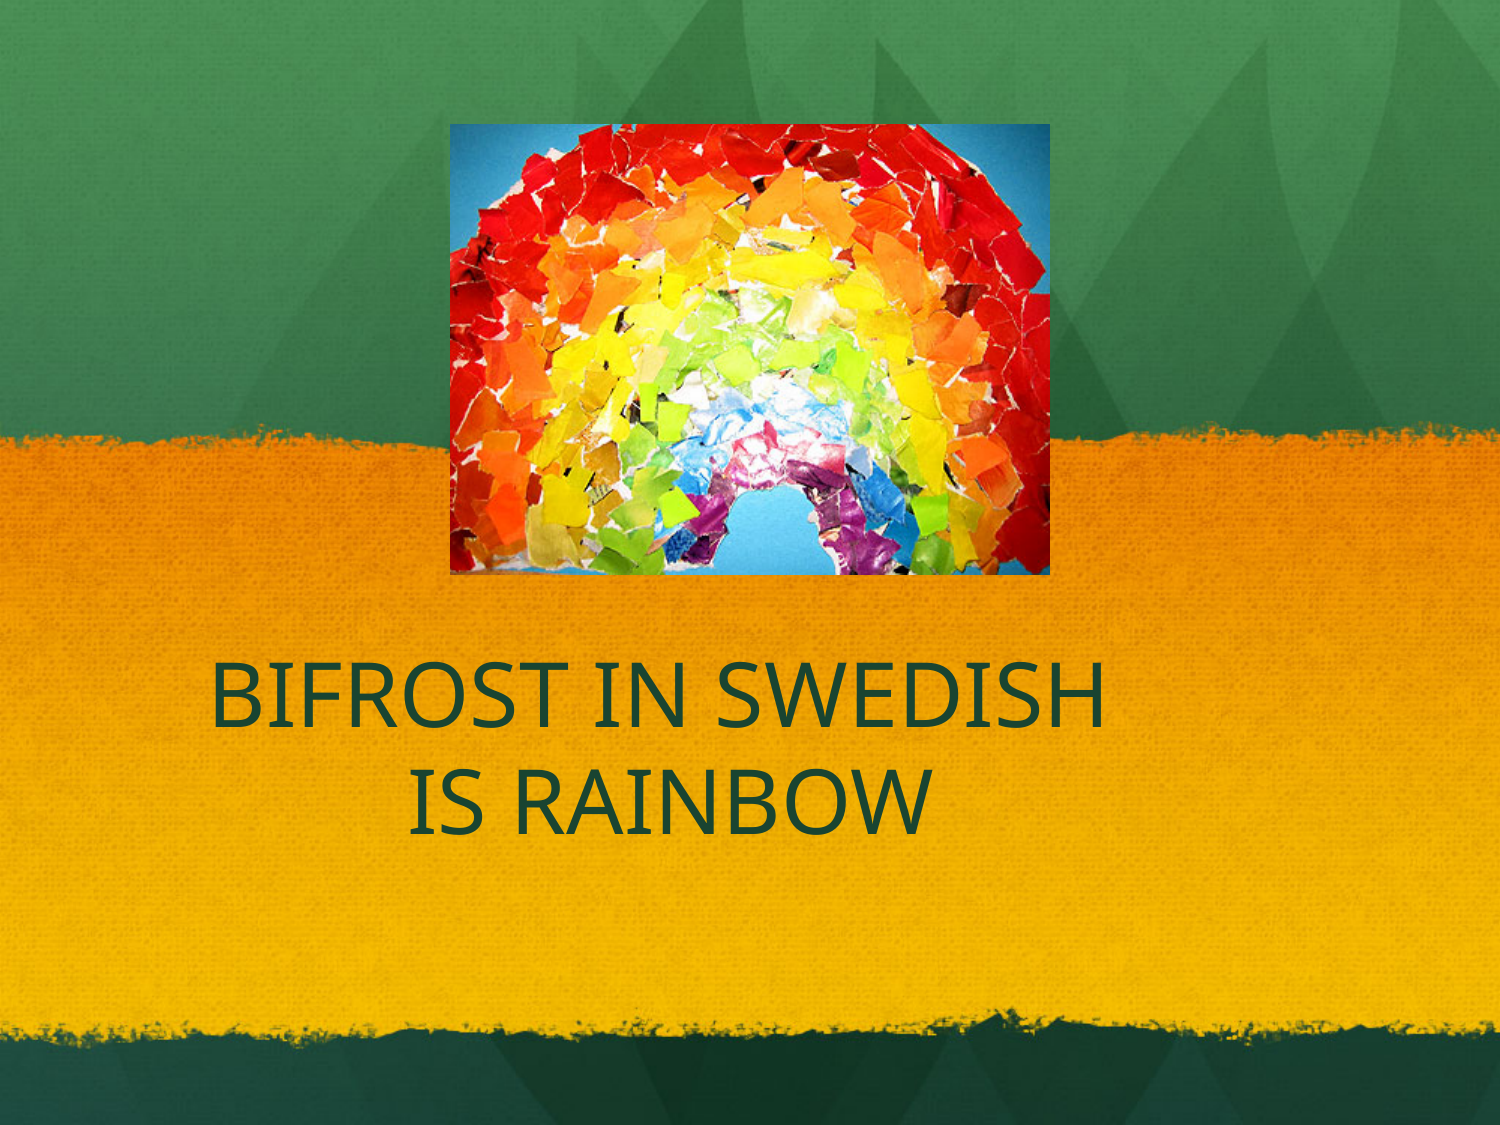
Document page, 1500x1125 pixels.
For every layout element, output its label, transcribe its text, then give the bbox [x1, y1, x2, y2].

title BIFROST IN SWEDISH IS RAINBOW [81, 619, 1262, 861]
picture [0, 0, 1500, 1125]
